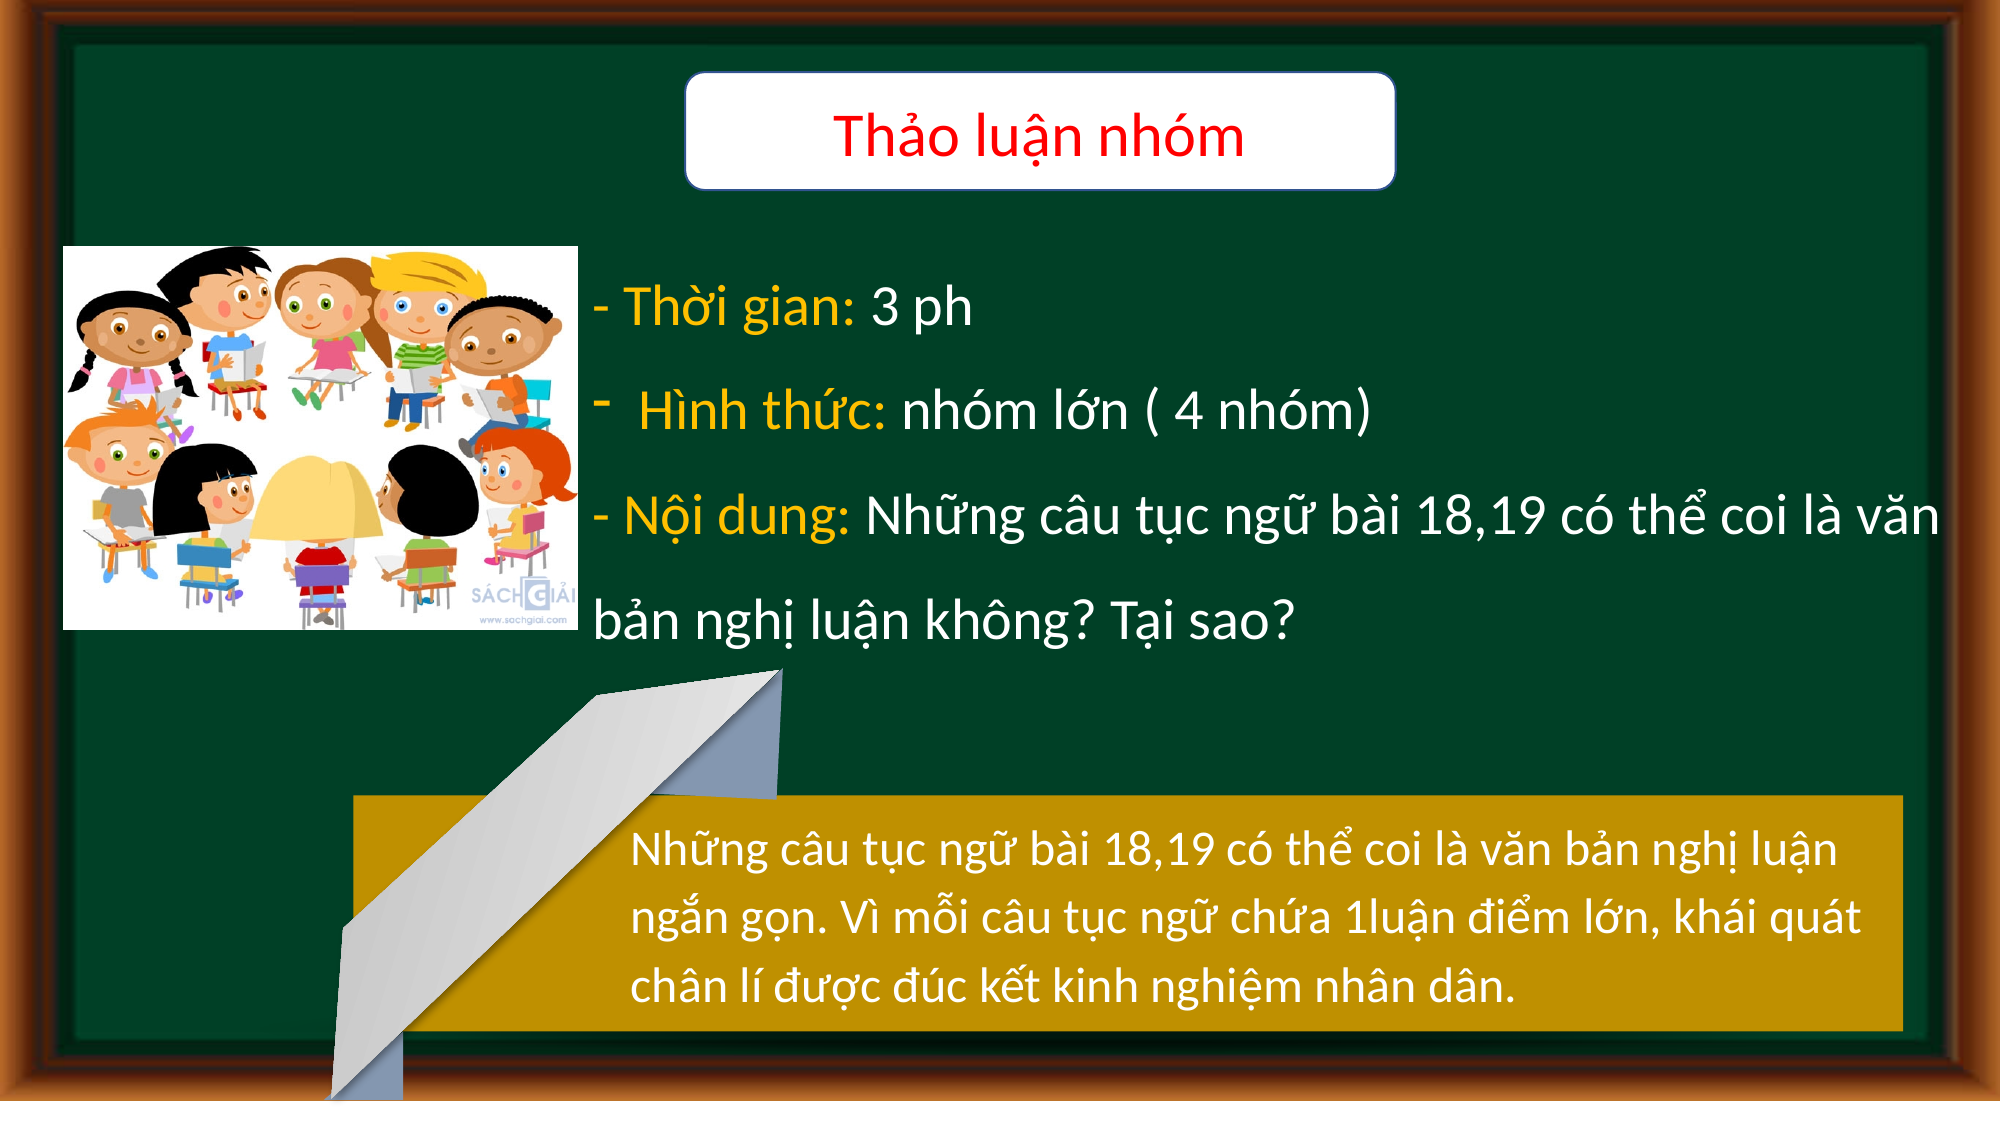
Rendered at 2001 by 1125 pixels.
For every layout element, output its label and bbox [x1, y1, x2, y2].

text_box [196, 664, 1949, 1100]
picture [0, 0, 2000, 1101]
